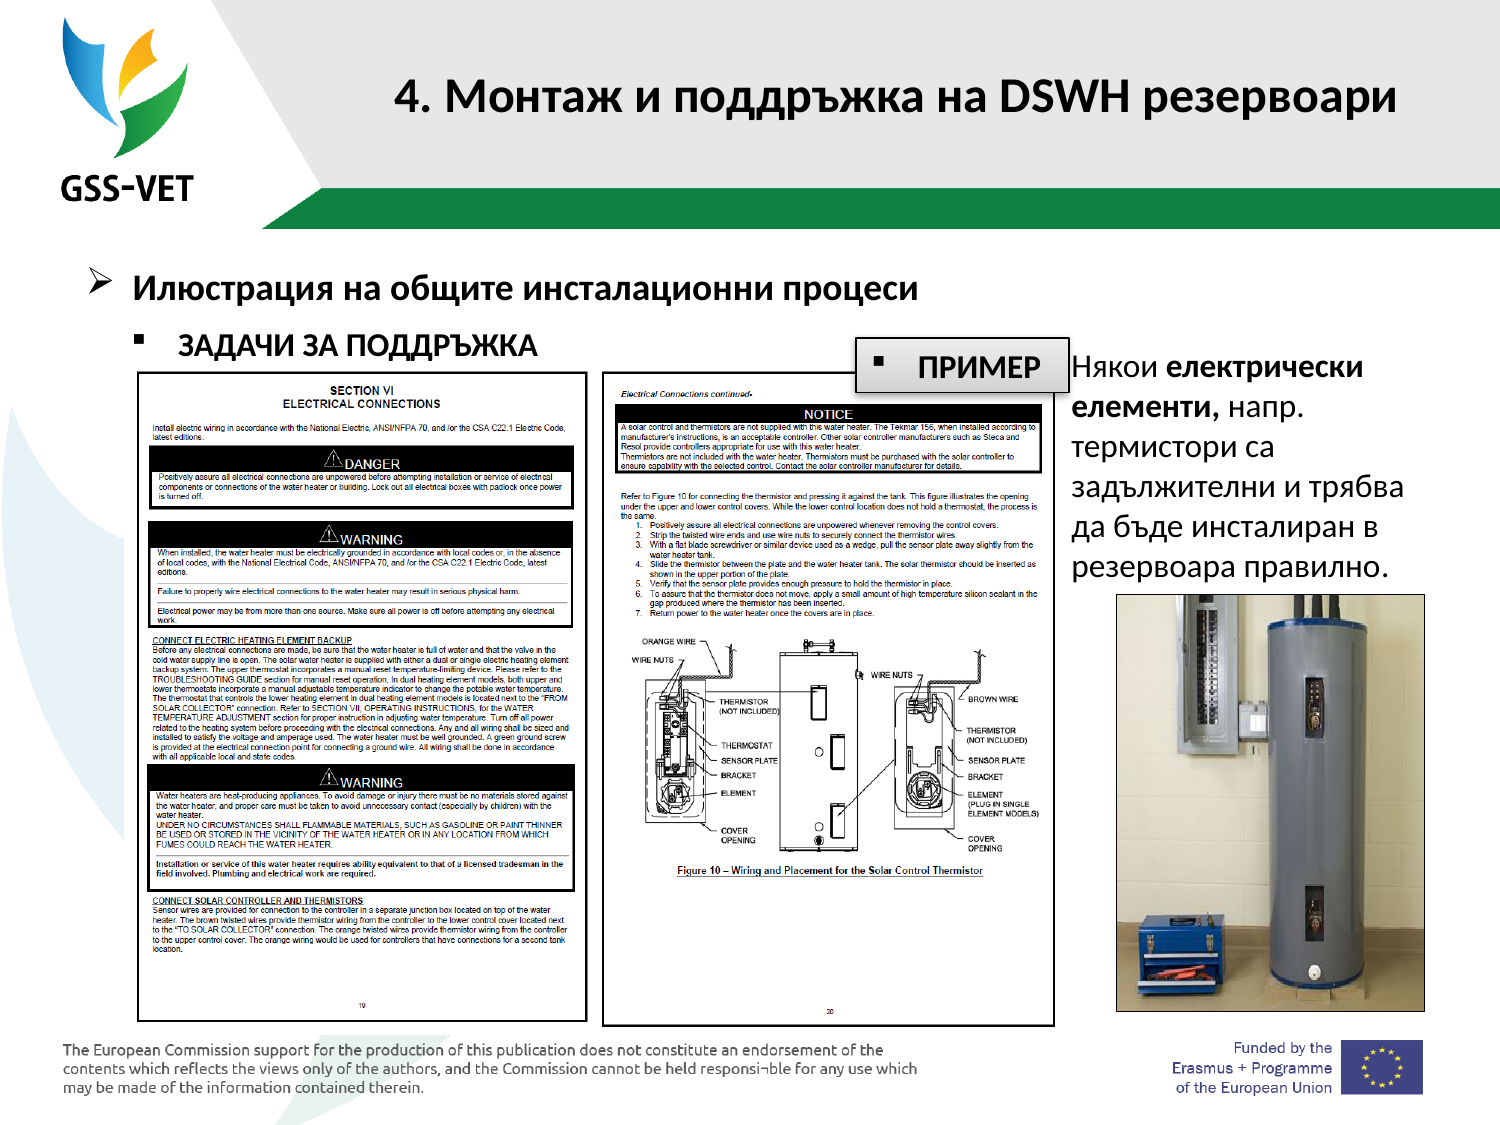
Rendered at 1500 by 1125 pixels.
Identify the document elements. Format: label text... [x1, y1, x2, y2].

text_box ЗАДАЧИ ЗА ПОДДРЪЖКА INSTALLATION TASKS [116, 315, 703, 411]
text_box Илюстрация на общите инсталационни процеси [71, 255, 987, 316]
picture [0, 0, 1500, 1125]
text_box ПРИМЕР [855, 337, 1070, 361]
text_box Някои електрически елементи, напр. термистори са задължителни и трябва да бъде инсталиран в резервоара правилно. [1070, 337, 1425, 592]
title 4. Монтаж и поддръжка на DSWH резервоари [324, 0, 1425, 185]
